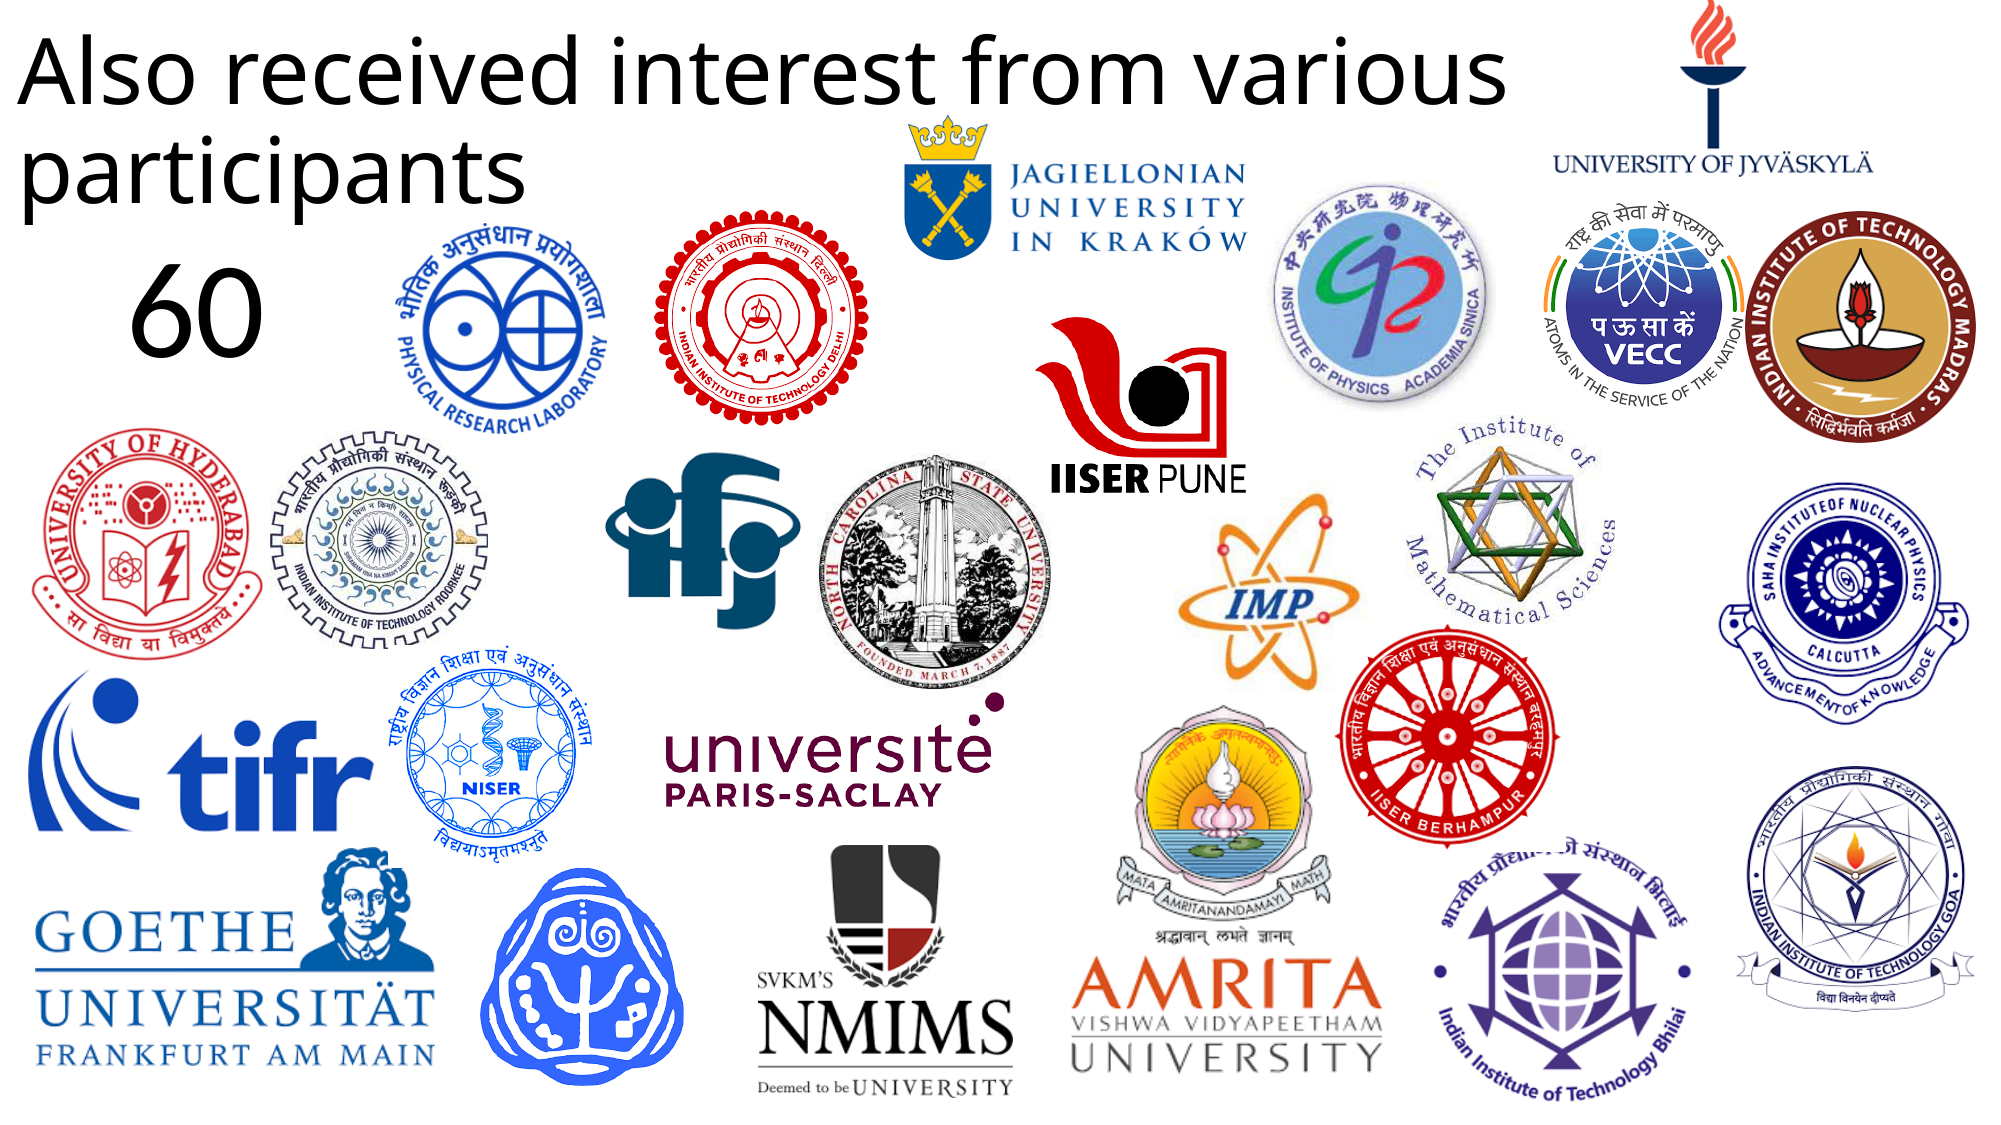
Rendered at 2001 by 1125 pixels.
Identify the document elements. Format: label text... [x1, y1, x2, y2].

picture [35, 208, 1692, 1102]
picture [19, 426, 383, 841]
text_box 60 [111, 212, 312, 393]
picture [1534, 194, 1976, 443]
picture [1736, 766, 1975, 1013]
picture [666, 692, 1005, 807]
picture [1713, 477, 1976, 732]
picture [904, 113, 1248, 261]
picture [1553, 0, 1874, 177]
title Also received interest from various participants [2, 15, 1728, 233]
picture [758, 845, 1014, 1098]
picture [1265, 181, 1496, 413]
